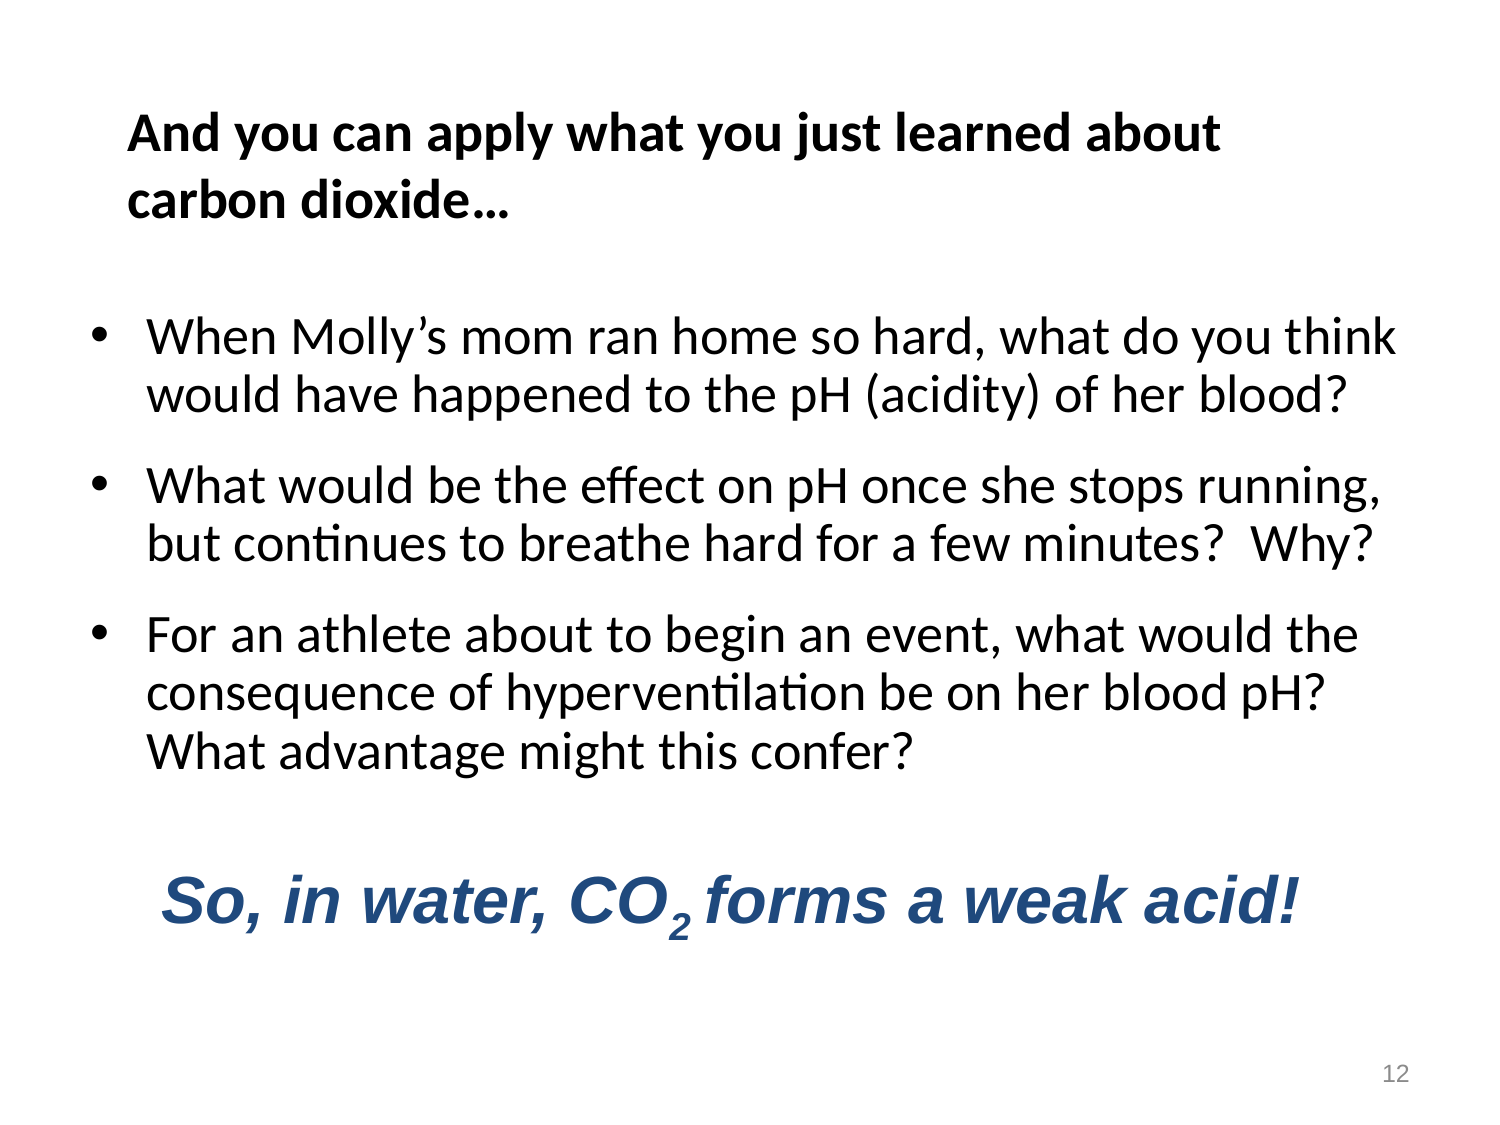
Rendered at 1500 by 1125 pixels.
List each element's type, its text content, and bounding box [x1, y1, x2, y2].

list When Molly’s mom ran home so hard, what do you think would have happened to the pH (acidity) of her blood? What would be the effect on pH once she stops running, but continues to breathe hard for a few minutes? Why? For an athlete about to begin an event, what would the consequence of hyperventilation be on her blood pH? What advantage might this confer? [74, 299, 1426, 901]
slide_number 12 [1074, 1042, 1425, 1103]
title And you can apply what you just learned about carbon dioxide… [112, 87, 1388, 238]
text_box So, in water, CO2 forms a weak acid! [112, 849, 1350, 956]
